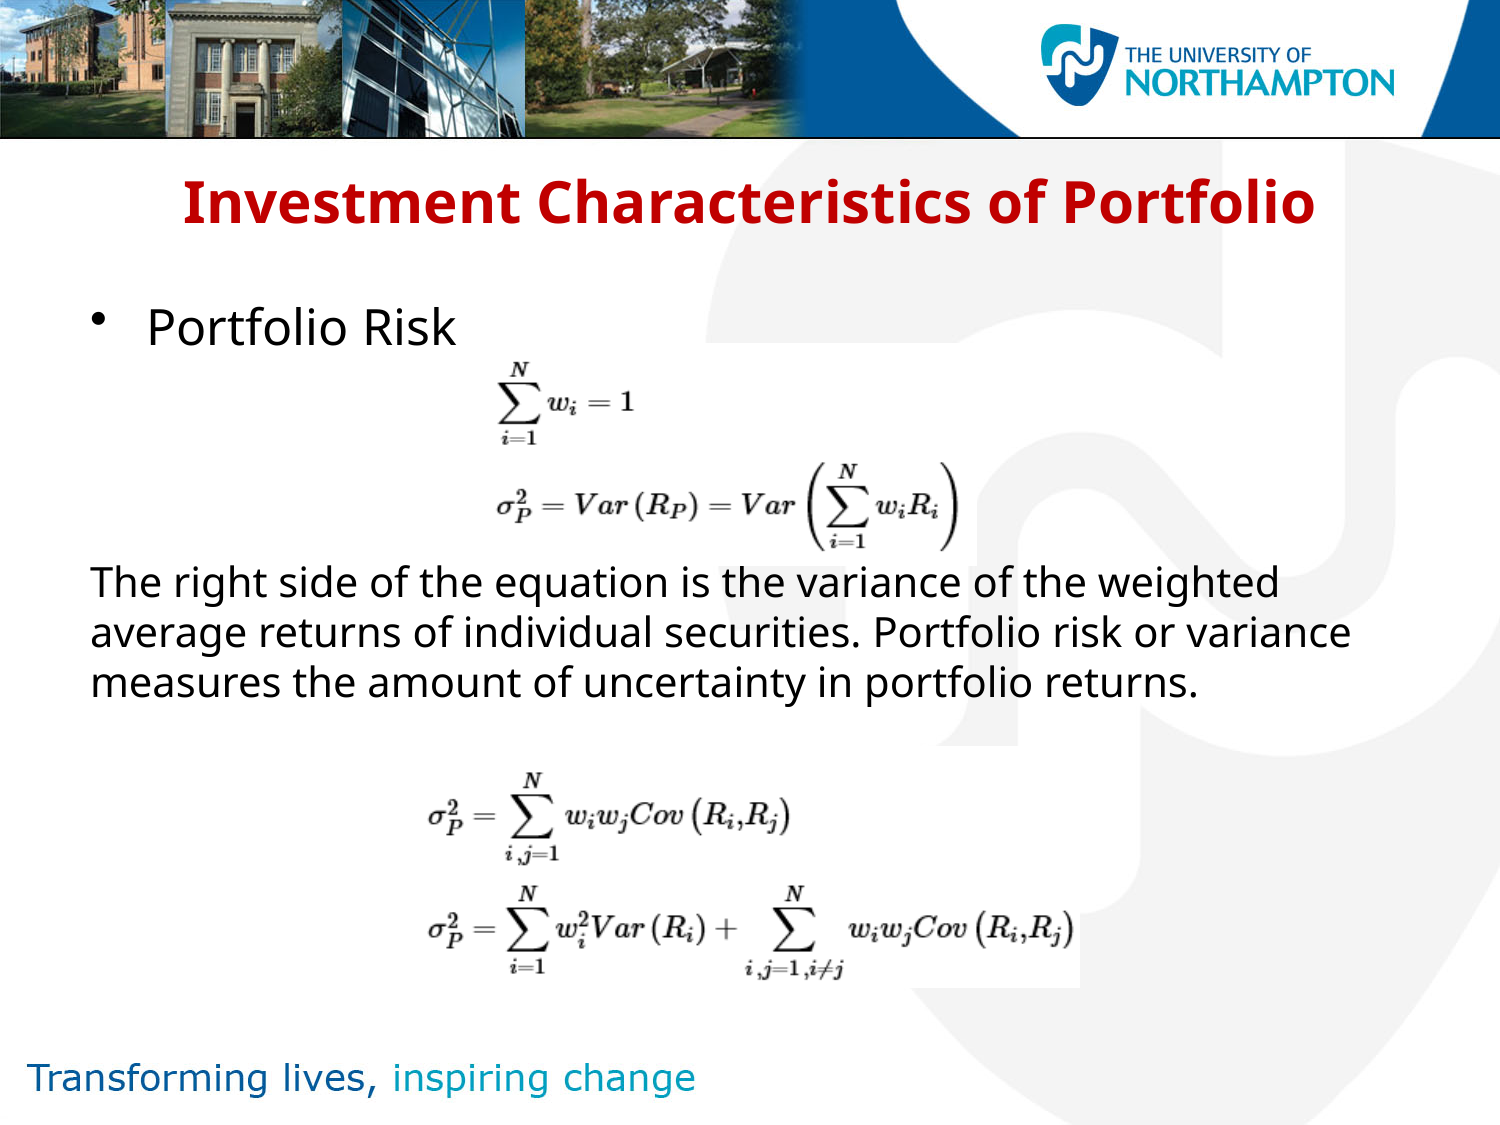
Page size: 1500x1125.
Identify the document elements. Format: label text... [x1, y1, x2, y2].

list Portfolio Risk The right side of the equation is the variance of the weighted average returns of individual securities. Portfolio risk or variance measures the amount of uncertainty in portfolio returns. [74, 287, 1426, 1012]
picture [0, 0, 1500, 1125]
title Investment Characteristics of Portfolio [74, 137, 1426, 263]
